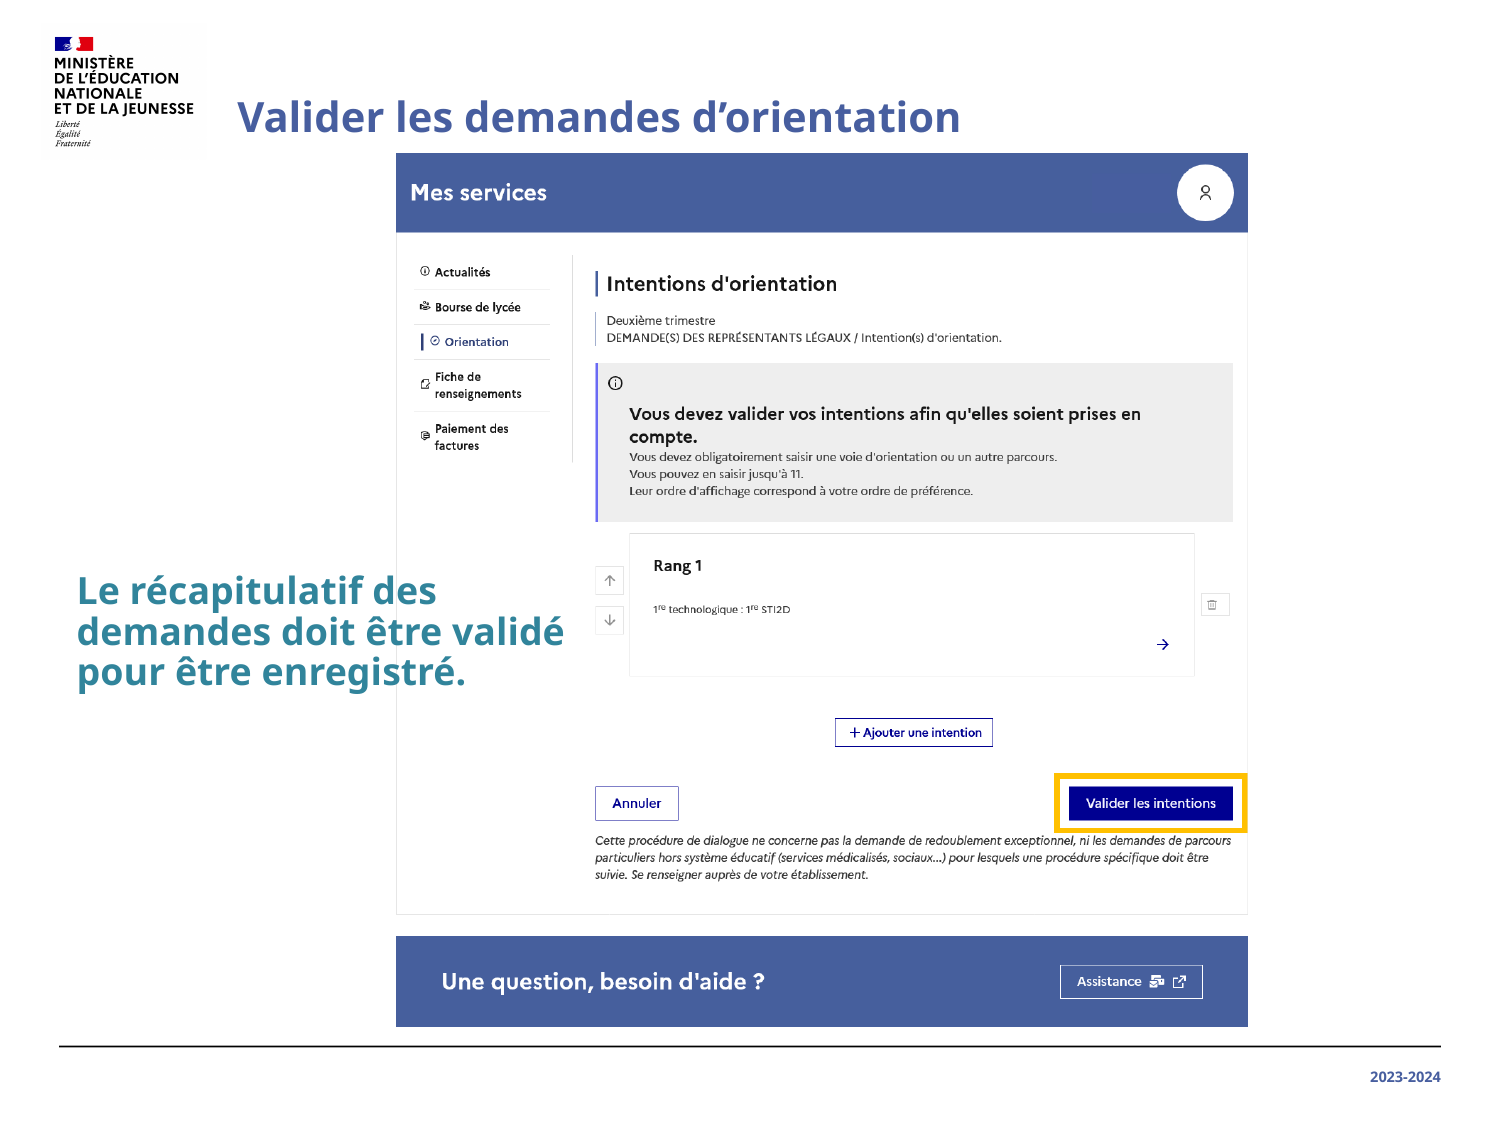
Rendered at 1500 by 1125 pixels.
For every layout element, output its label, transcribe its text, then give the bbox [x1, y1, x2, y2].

text_box Le récapitulatif des demandes doit être validé pour être enregistré. [76, 621, 343, 704]
text_box 2023-2024 [1249, 1046, 1441, 1125]
picture [41, 23, 207, 160]
picture [348, 142, 1294, 1029]
text_box Valider les demandes d’orientation [218, 0, 1424, 126]
